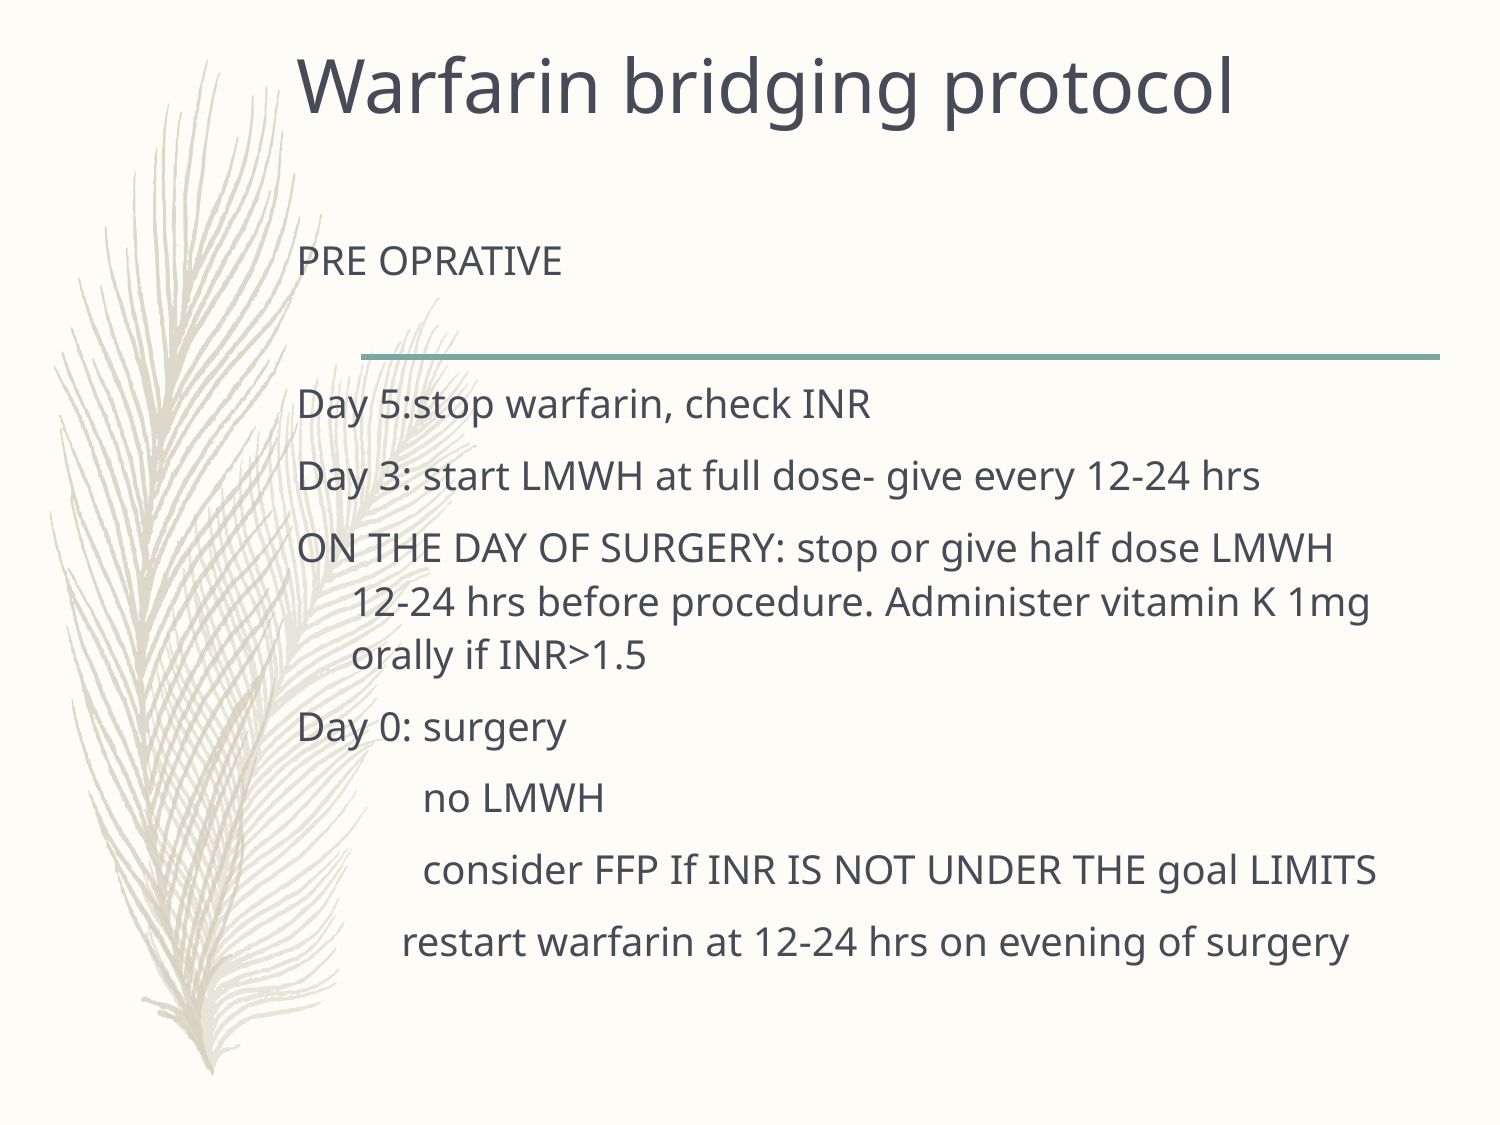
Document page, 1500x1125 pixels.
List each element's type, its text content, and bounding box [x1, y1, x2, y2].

list PRE OPRATIVE Day 5:stop warfarin, check INR Day 3: start LMWH at full dose- give every 12-24 hrs ON THE DAY OF SURGERY: stop or give half dose LMWH 12-24 hrs before procedure. Administer vitamin K 1mg orally if INR>1.5 Day 0: surgery no LMWH consider FFP If INR IS NOT UNDER THE goal LIMITS restart warfarin at 12-24 hrs on evening of surgery [281, 222, 1396, 986]
title Warfarin bridging protocol [281, 35, 1440, 165]
